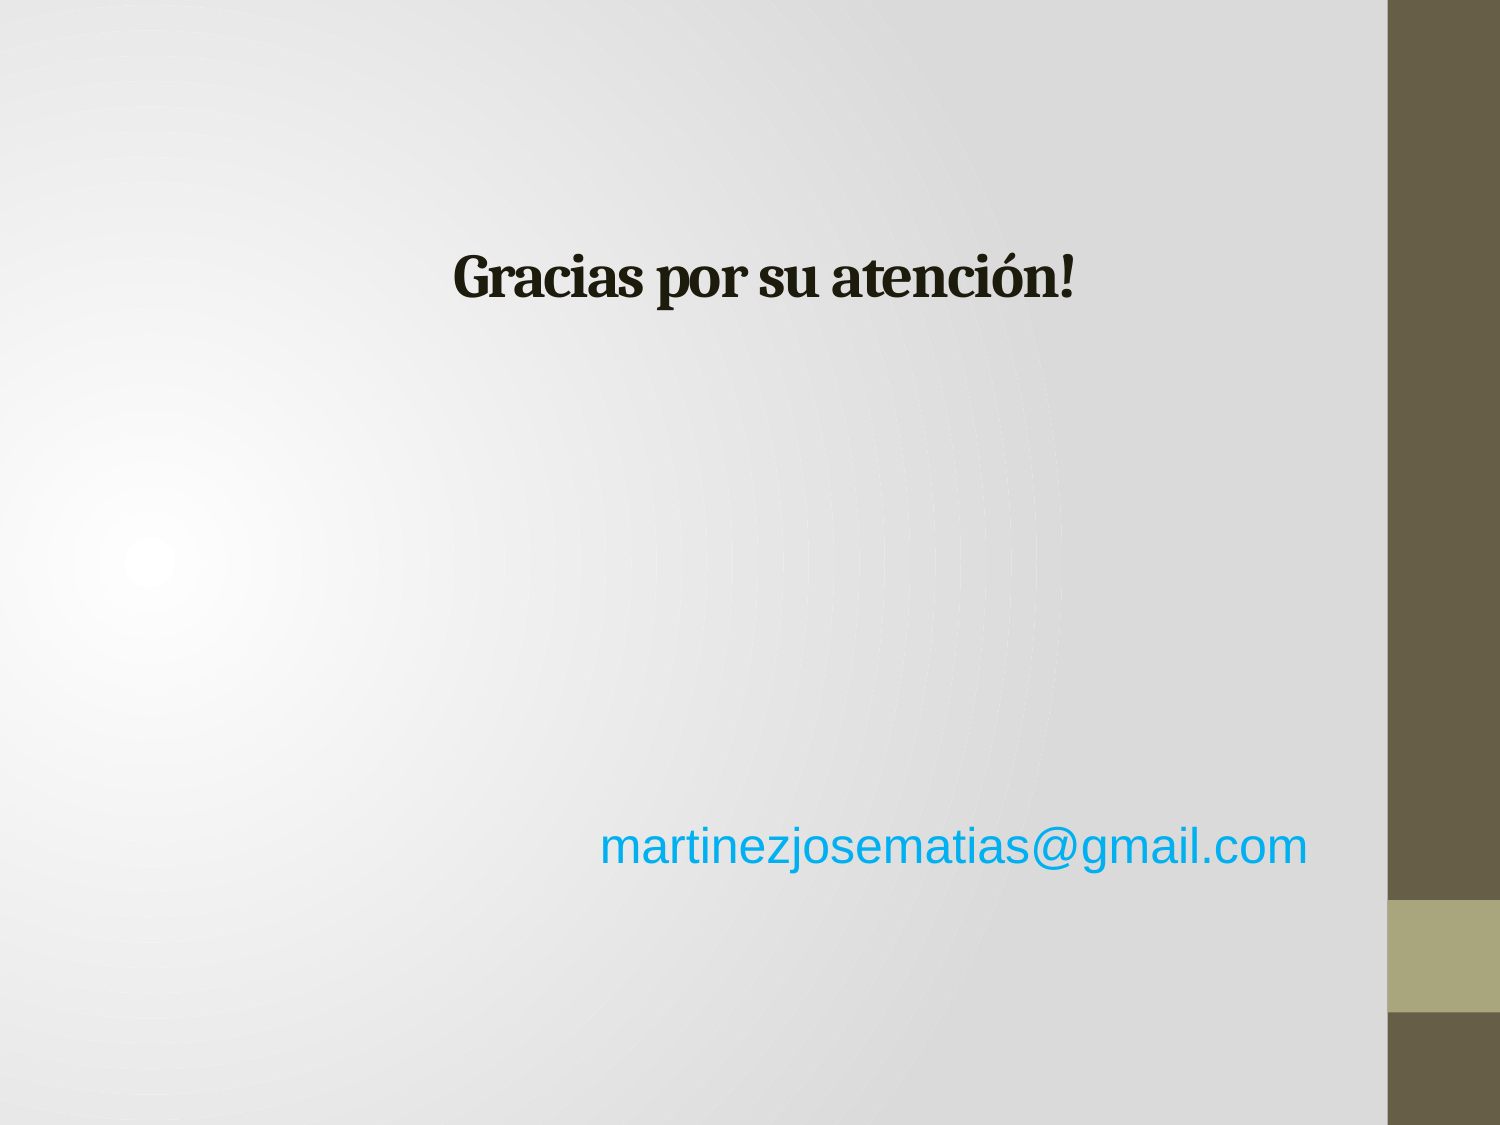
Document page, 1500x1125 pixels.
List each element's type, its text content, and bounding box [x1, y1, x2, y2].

title Gracias por su atención! [84, 112, 1449, 585]
text_box martinezjosematias@gmail.com [585, 805, 1324, 881]
